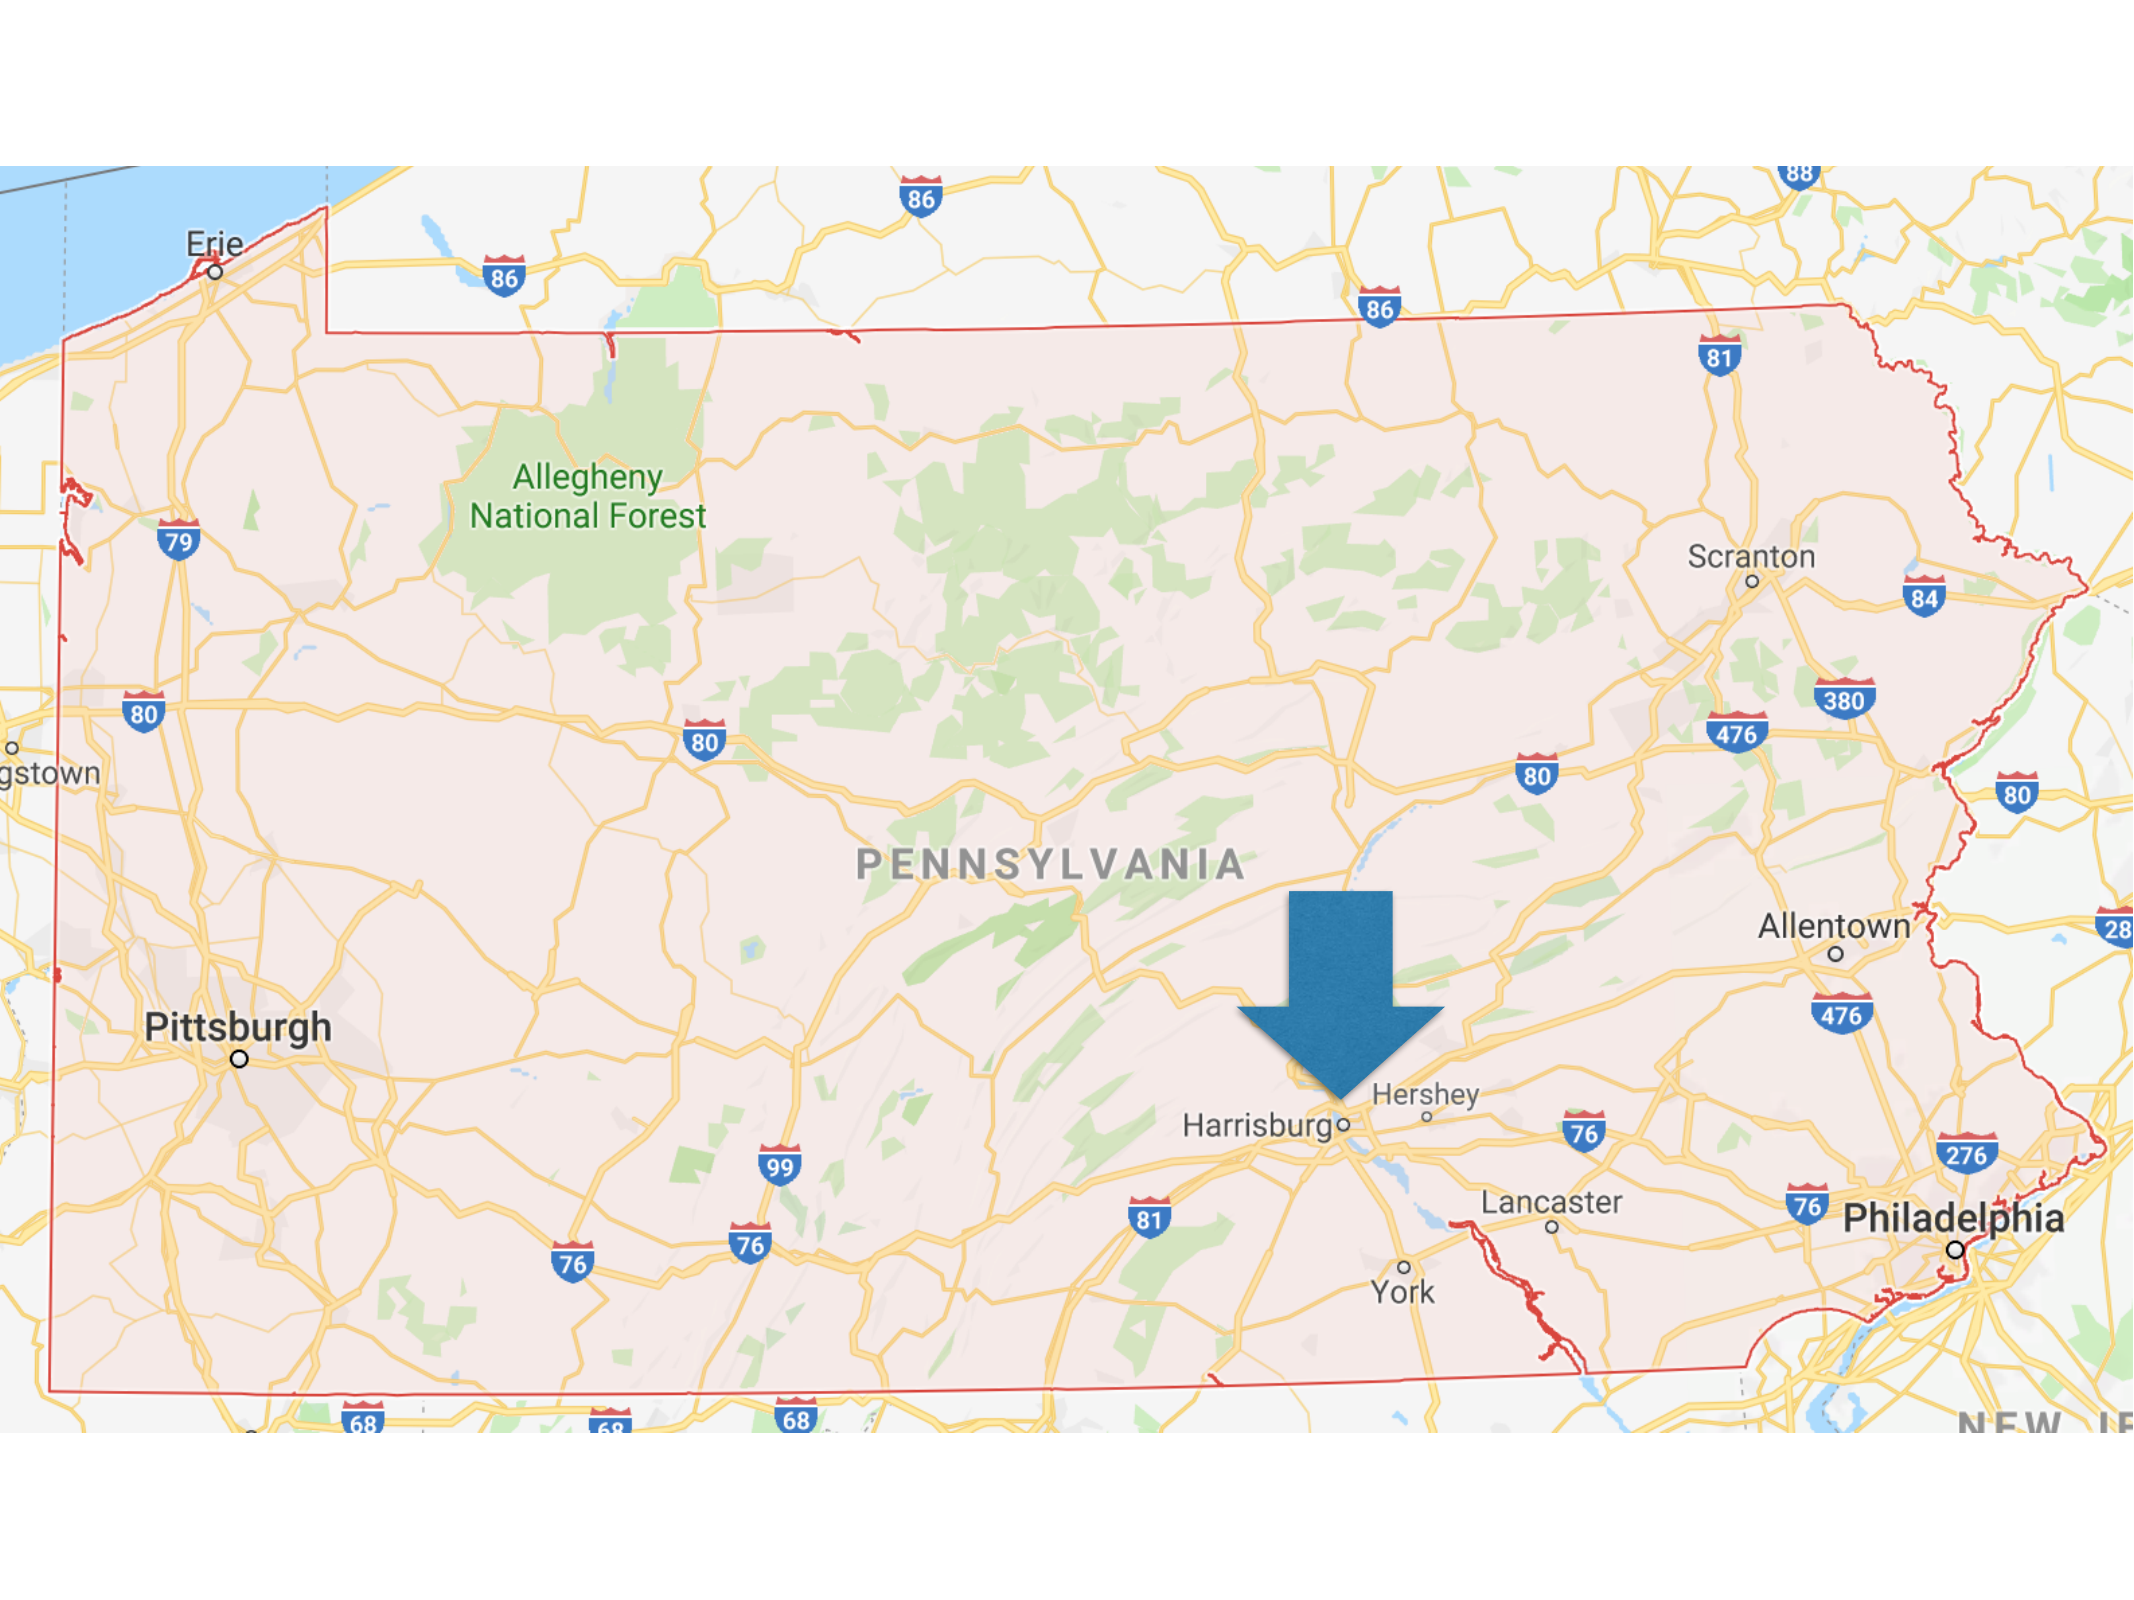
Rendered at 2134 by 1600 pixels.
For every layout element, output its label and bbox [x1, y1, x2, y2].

picture [0, 166, 2133, 1434]
